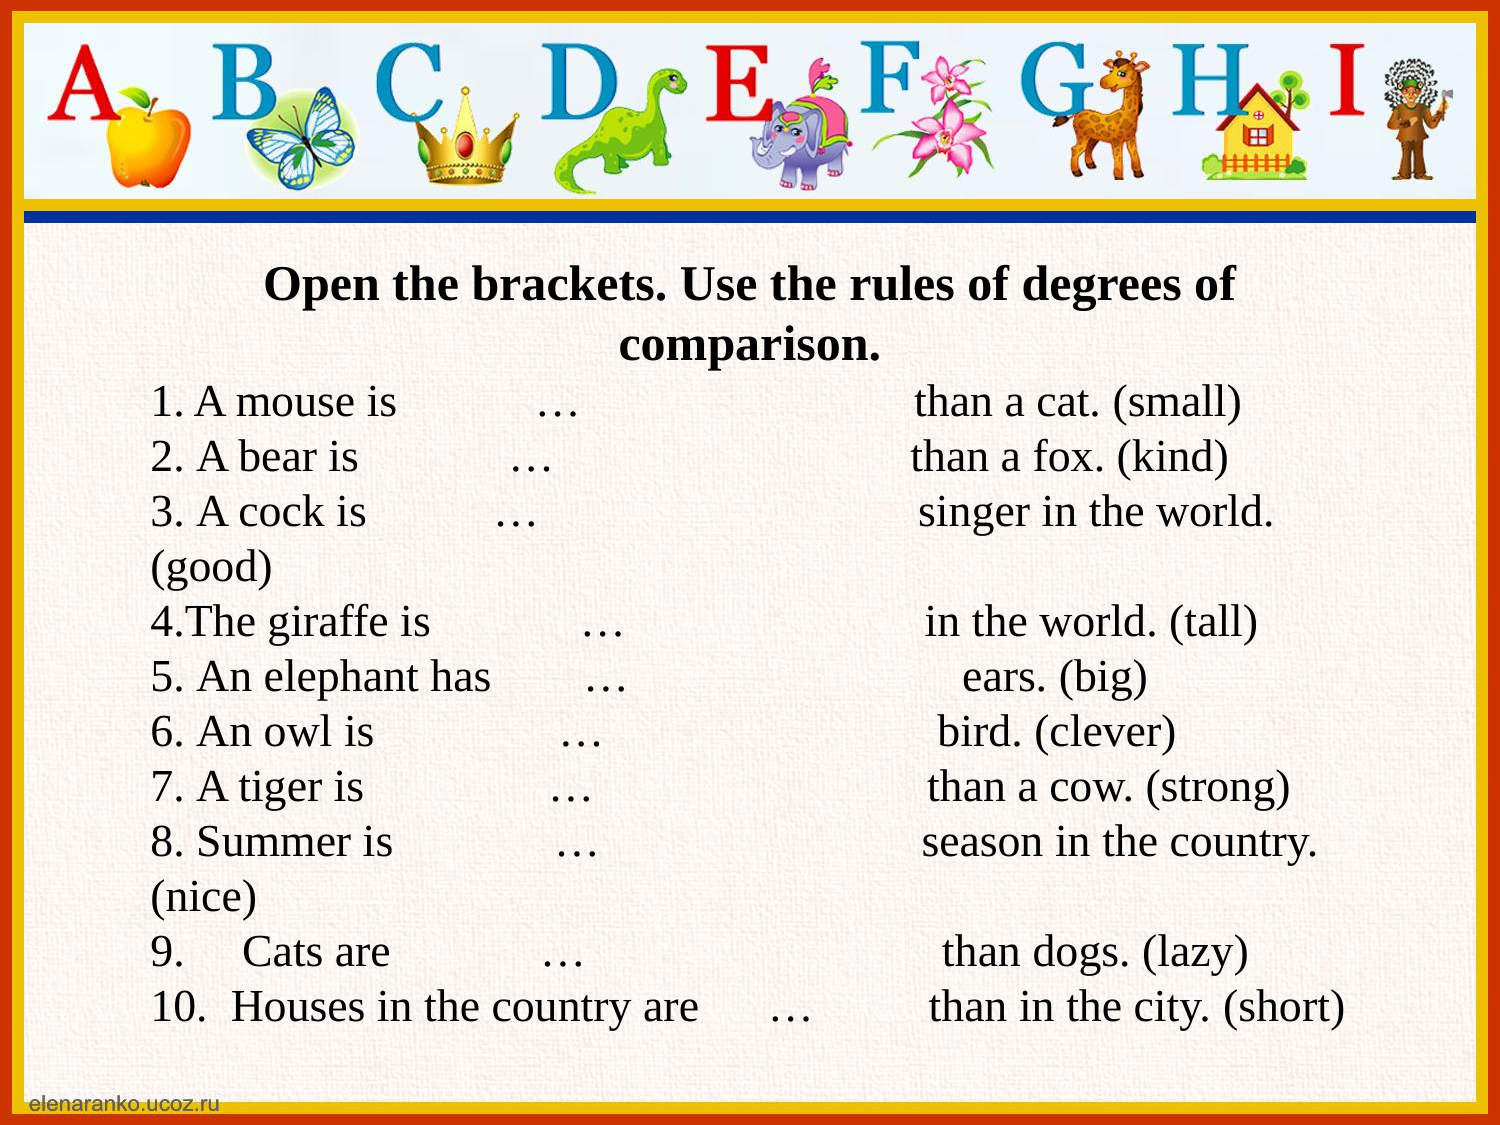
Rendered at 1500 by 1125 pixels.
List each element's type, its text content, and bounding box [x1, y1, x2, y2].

picture [0, 0, 1500, 1125]
text_box Open the brackets. Use the rules of degrees of comparison. 1. A mouse is … than a cat. (small) 2. A bear is … than a fox. (kind) 3. A cock is … singer in the world. (good) 4.The giraffe is … in the world. (tall) 5. An elephant has … ears. (big) 6. An owl is … bird. (clever) 7. A tiger is … than a cow. (strong) 8. Summer is … season in the country. (nice) 9. Cats are … than dogs. (lazy) 10. Houses in the country are … than in the city. (short) [135, 243, 1365, 1038]
